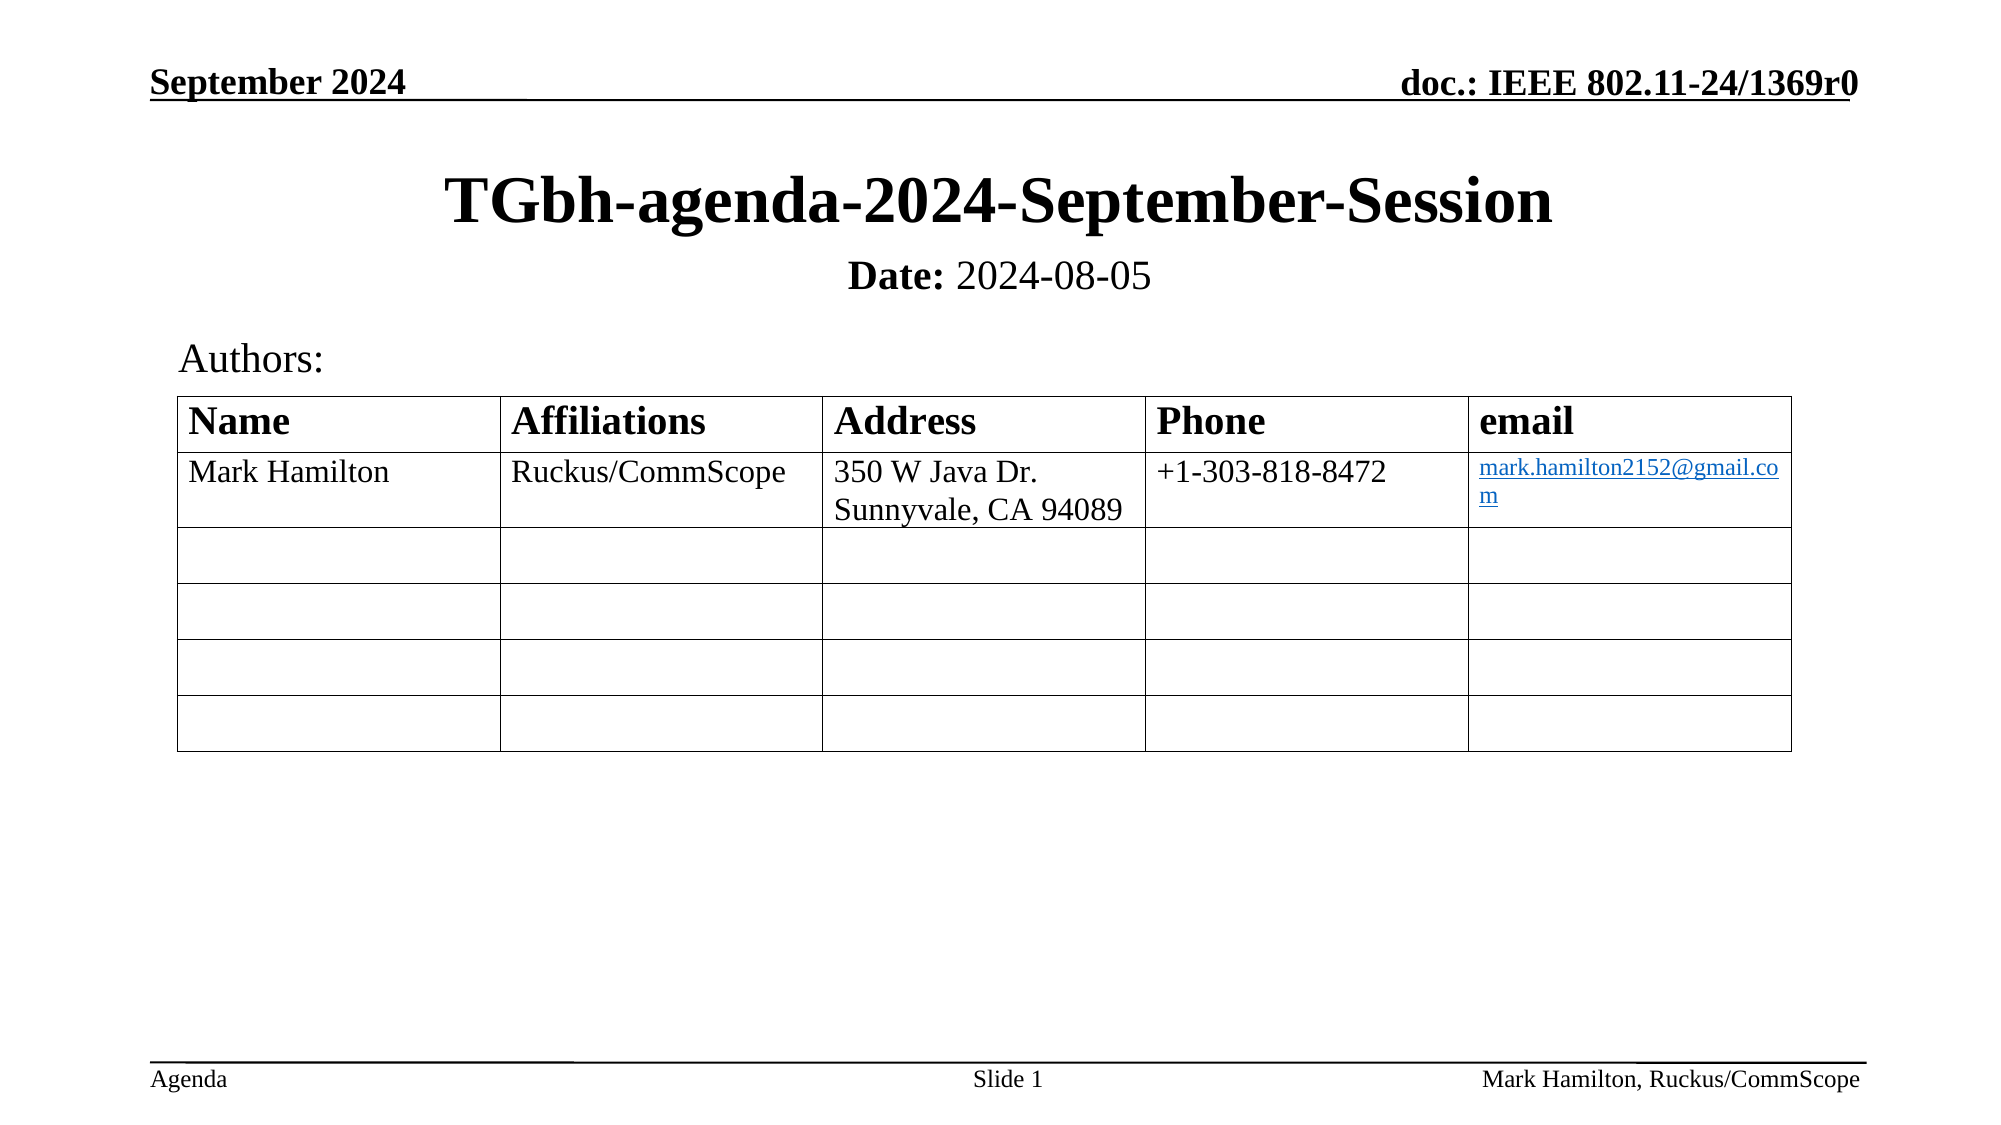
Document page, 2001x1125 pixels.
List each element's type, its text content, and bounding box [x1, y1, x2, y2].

title TGbh-agenda-2024-September-Session [149, 151, 1851, 241]
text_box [161, 395, 1838, 803]
text_box Authors: [162, 323, 401, 387]
slide_number Slide 1 [950, 1061, 1067, 1123]
subtitle Date: 2024-08-05 [299, 239, 1701, 319]
